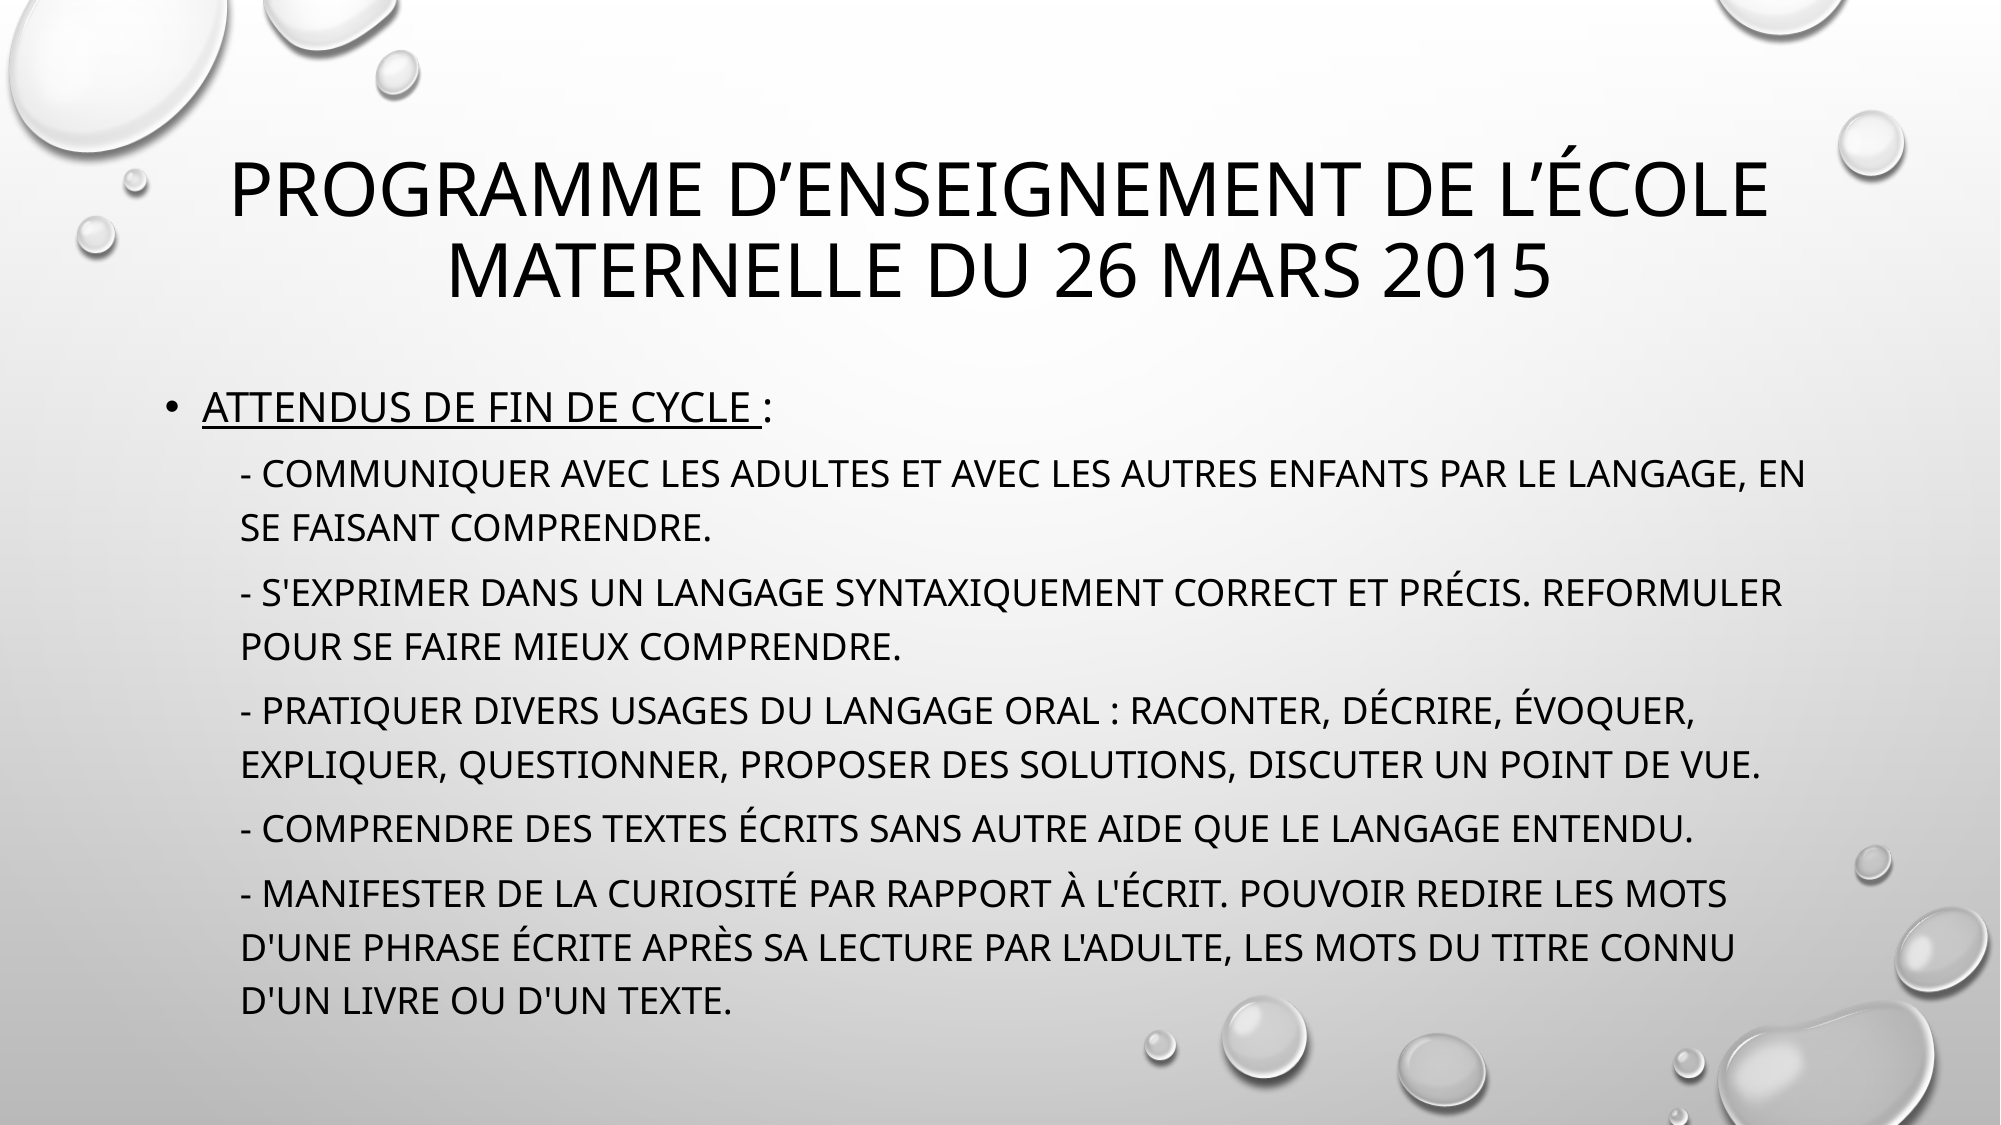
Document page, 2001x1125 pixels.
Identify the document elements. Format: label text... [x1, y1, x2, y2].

list Attendus de fin de cycle : - Communiquer avec les adultes et avec les autres enfants par le langage, en se faisant comprendre. - S'exprimer dans un langage syntaxiquement correct et précis. Reformuler pour se faire mieux comprendre. - Pratiquer divers usages du langage oral : raconter, décrire, évoquer, expliquer, questionner, proposer des solutions, discuter un point de vue. - Comprendre des textes écrits sans autre aide que le langage entendu. - Manifester de la curiosité par rapport à l'écrit. Pouvoir redire les mots d'une phrase écrite après sa lecture par l'adulte, les mots du titre connu d'un livre ou d'un texte. [149, 363, 1850, 1057]
title Programme d’enseignement de l’école maternelle du 26 mars 2015 [149, 101, 1851, 364]
picture [0, 0, 2000, 1125]
